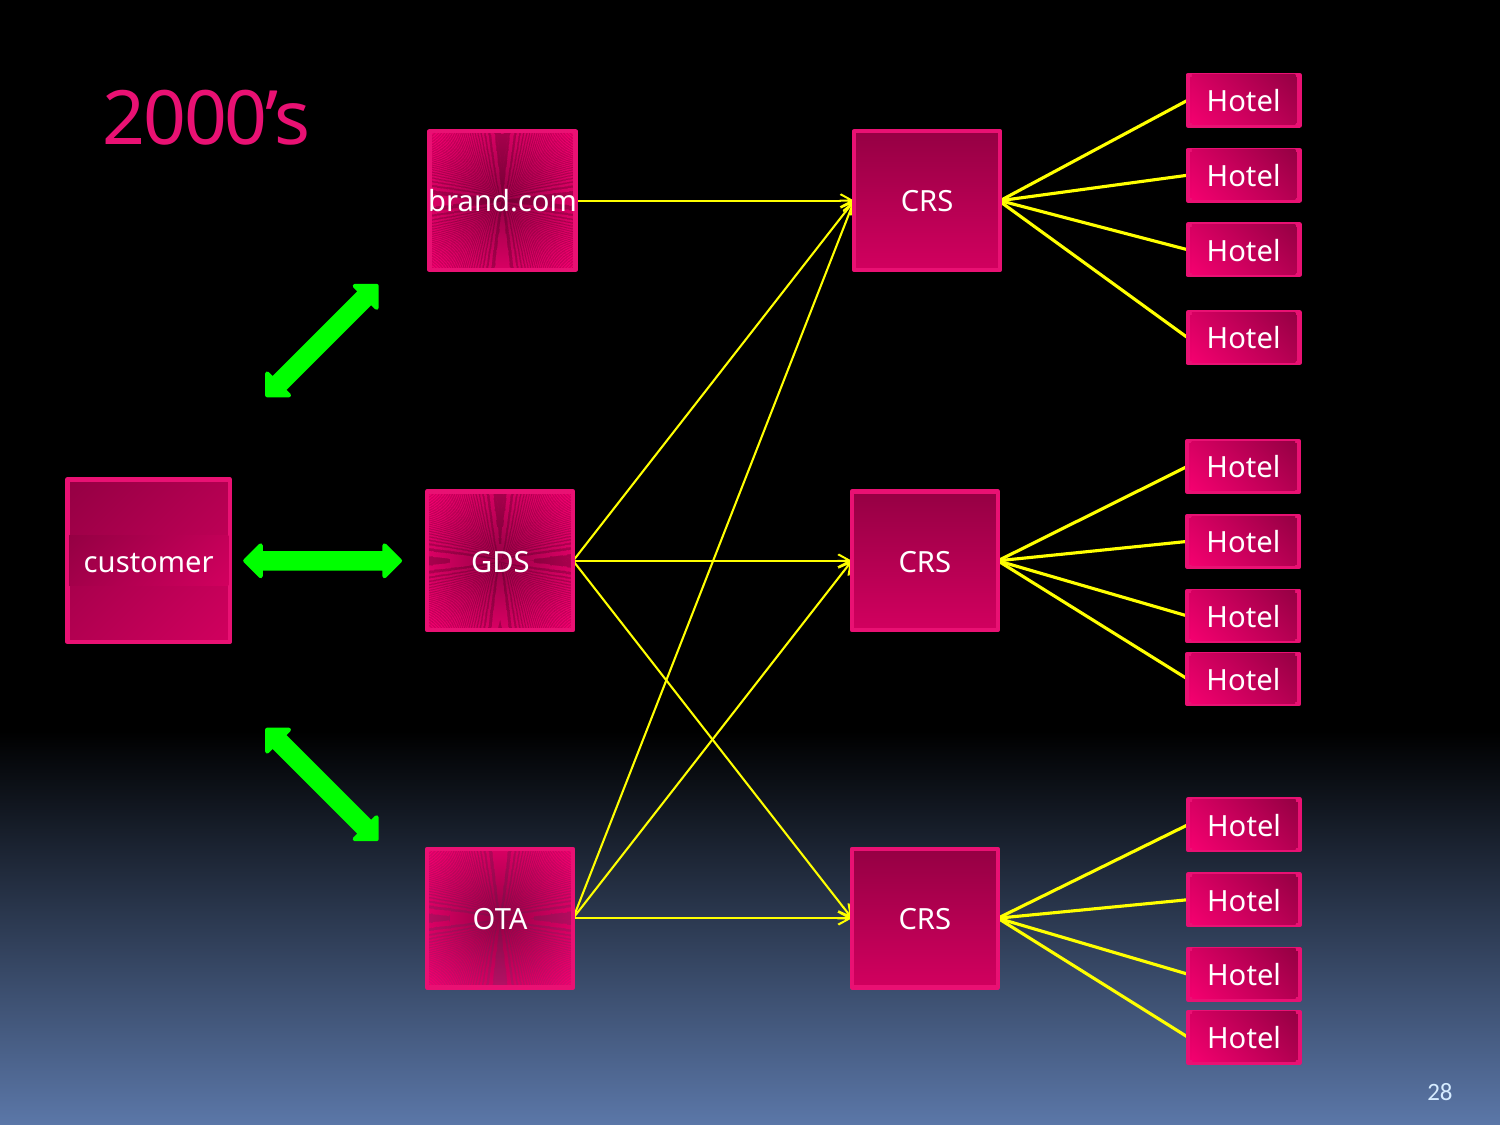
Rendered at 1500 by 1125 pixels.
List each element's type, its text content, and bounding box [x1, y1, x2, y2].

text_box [999, 174, 1182, 199]
text_box [427, 226, 566, 272]
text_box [1187, 874, 1301, 926]
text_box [997, 560, 1188, 680]
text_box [572, 560, 852, 917]
text_box [427, 129, 578, 175]
text_box [852, 129, 994, 272]
text_box [425, 489, 566, 632]
text_box CRS [886, 175, 969, 226]
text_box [572, 200, 855, 563]
text_box OTA [457, 892, 543, 943]
text_box customer [69, 535, 229, 586]
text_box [1187, 590, 1300, 642]
text_box 2000’s [87, 62, 1363, 213]
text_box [997, 917, 1189, 1038]
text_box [1187, 440, 1300, 492]
slide_number 28 [1412, 1052, 1488, 1113]
text_box CRS [883, 892, 966, 943]
text_box [425, 847, 575, 990]
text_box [1187, 149, 1300, 201]
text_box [1187, 799, 1301, 851]
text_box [997, 541, 1181, 559]
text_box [997, 899, 1182, 916]
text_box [1187, 948, 1301, 1000]
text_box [999, 201, 1188, 338]
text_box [1187, 224, 1300, 276]
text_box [999, 99, 1188, 174]
text_box [65, 477, 232, 644]
text_box [265, 727, 379, 842]
text_box [850, 847, 992, 990]
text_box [1187, 653, 1300, 705]
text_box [1187, 74, 1300, 126]
text_box brand.com [413, 175, 592, 226]
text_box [1187, 1011, 1301, 1063]
text_box [265, 283, 379, 398]
text_box CRS [883, 535, 966, 586]
text_box [859, 489, 992, 632]
text_box GDS [456, 535, 545, 586]
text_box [997, 824, 1189, 899]
text_box [243, 543, 403, 579]
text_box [997, 466, 1188, 540]
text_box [1187, 312, 1300, 364]
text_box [1187, 515, 1300, 567]
